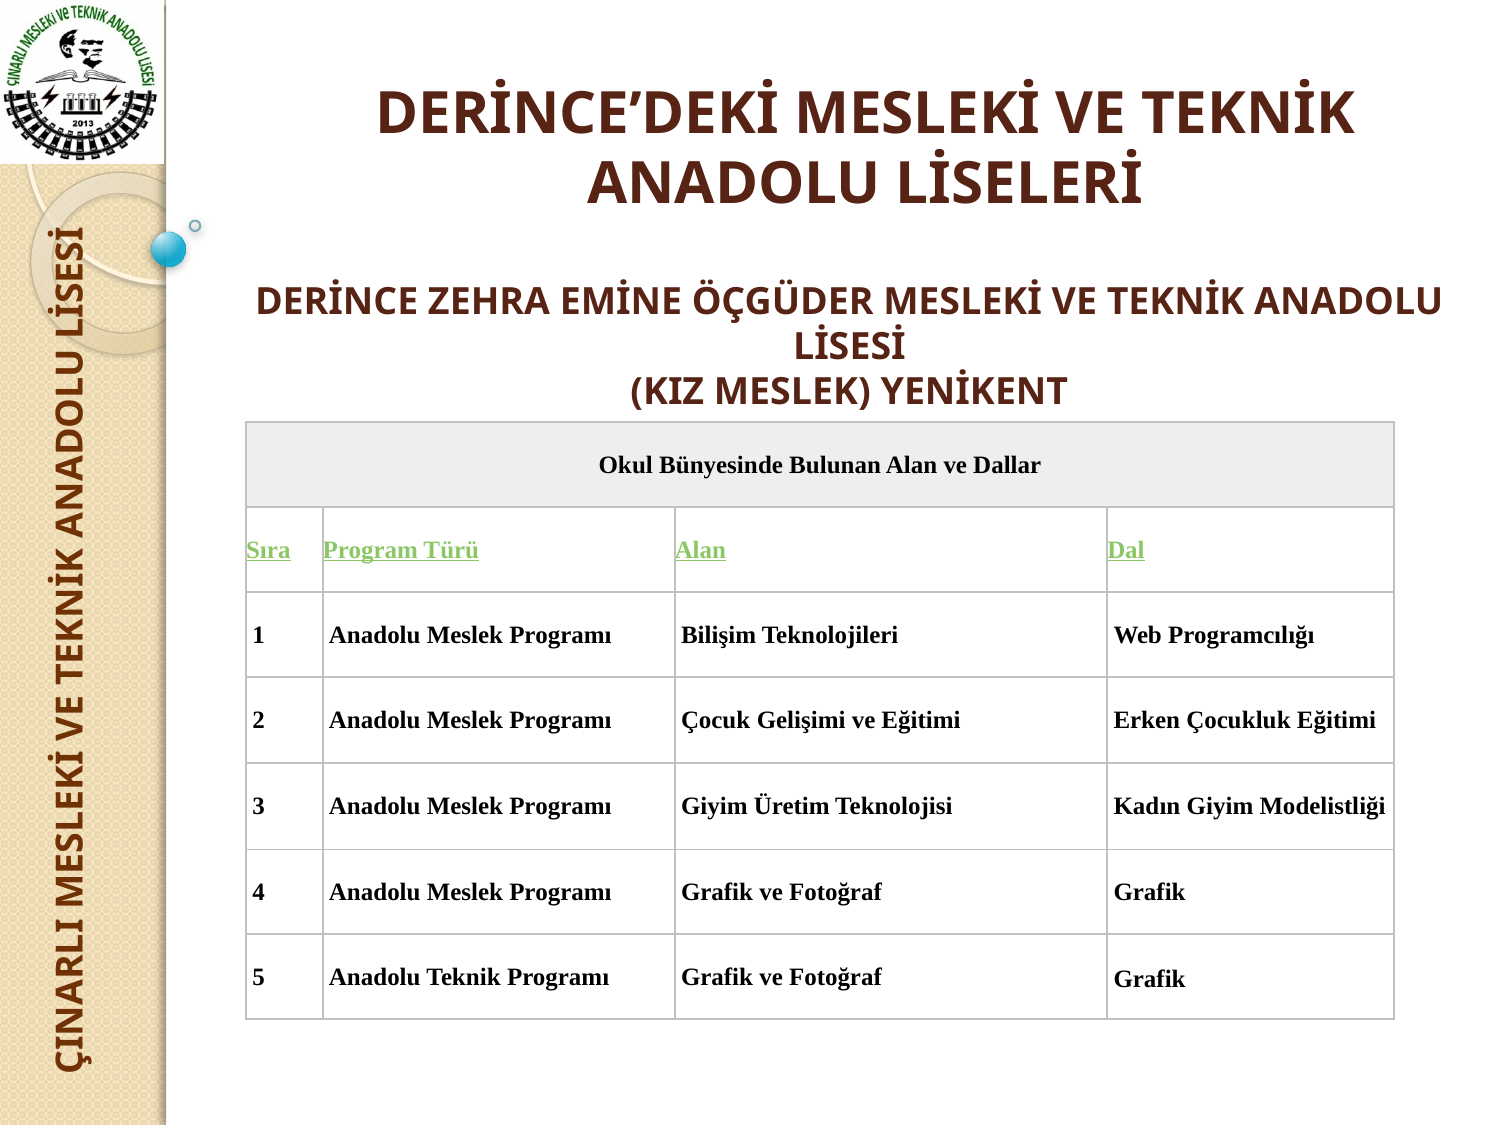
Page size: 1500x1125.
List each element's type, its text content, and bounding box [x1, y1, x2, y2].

table_header Okul Bünyesinde Bulunan Alan ve Dallar [247, 423, 1393, 506]
table_cell Giyim Üretim Teknolojisi [676, 764, 1106, 849]
table_cell 5 [247, 935, 322, 1018]
table_header ÇINARLI MESLEKİ VE TEKNİK ANADOLU LİSESİ [35, 176, 137, 1090]
table_cell Grafik ve Fotoğraf [676, 935, 1106, 1018]
table_cell Kadın Giyim Modelistliği [1108, 764, 1393, 849]
table_cell 1 [247, 593, 322, 676]
text_box DERİNCE ZEHRA EMİNE ÖÇGÜDER MESLEKİ VE TEKNİK ANADOLU LİSESİ (KIZ MESLEK) YENİKENT [199, 269, 1500, 420]
table_cell Program Türü [324, 508, 674, 591]
table_cell Erken Çocukluk Eğitimi [1108, 678, 1393, 762]
table_cell 4 [247, 850, 322, 933]
table_cell Alan [676, 508, 1106, 591]
table_cell Çocuk Gelişimi ve Eğitimi [676, 678, 1106, 762]
title [234, 58, 1450, 223]
text_box DERİNCE’DEKİ MESLEKİ VE TEKNİK ANADOLU LİSELERİ [257, 128, 1473, 269]
picture [0, 0, 165, 165]
table_cell Bilişim Teknolojileri [676, 593, 1106, 676]
table_cell Anadolu Meslek Programı [324, 593, 674, 676]
table_cell Anadolu Teknik Programı [324, 935, 674, 1018]
table_cell Anadolu Meslek Programı [324, 850, 674, 933]
table_cell Grafik [1108, 935, 1393, 1018]
table_cell Anadolu Meslek Programı [324, 764, 674, 849]
table_cell Sıra [247, 508, 322, 591]
table_cell 2 [247, 678, 322, 762]
table_cell 3 [247, 764, 322, 849]
table_cell Dal [1108, 508, 1393, 591]
table_cell Grafik [1108, 850, 1393, 933]
table_cell Web Programcılığı [1108, 593, 1393, 676]
table_cell Anadolu Meslek Programı [324, 678, 674, 762]
table_cell Grafik ve Fotoğraf [676, 850, 1106, 933]
